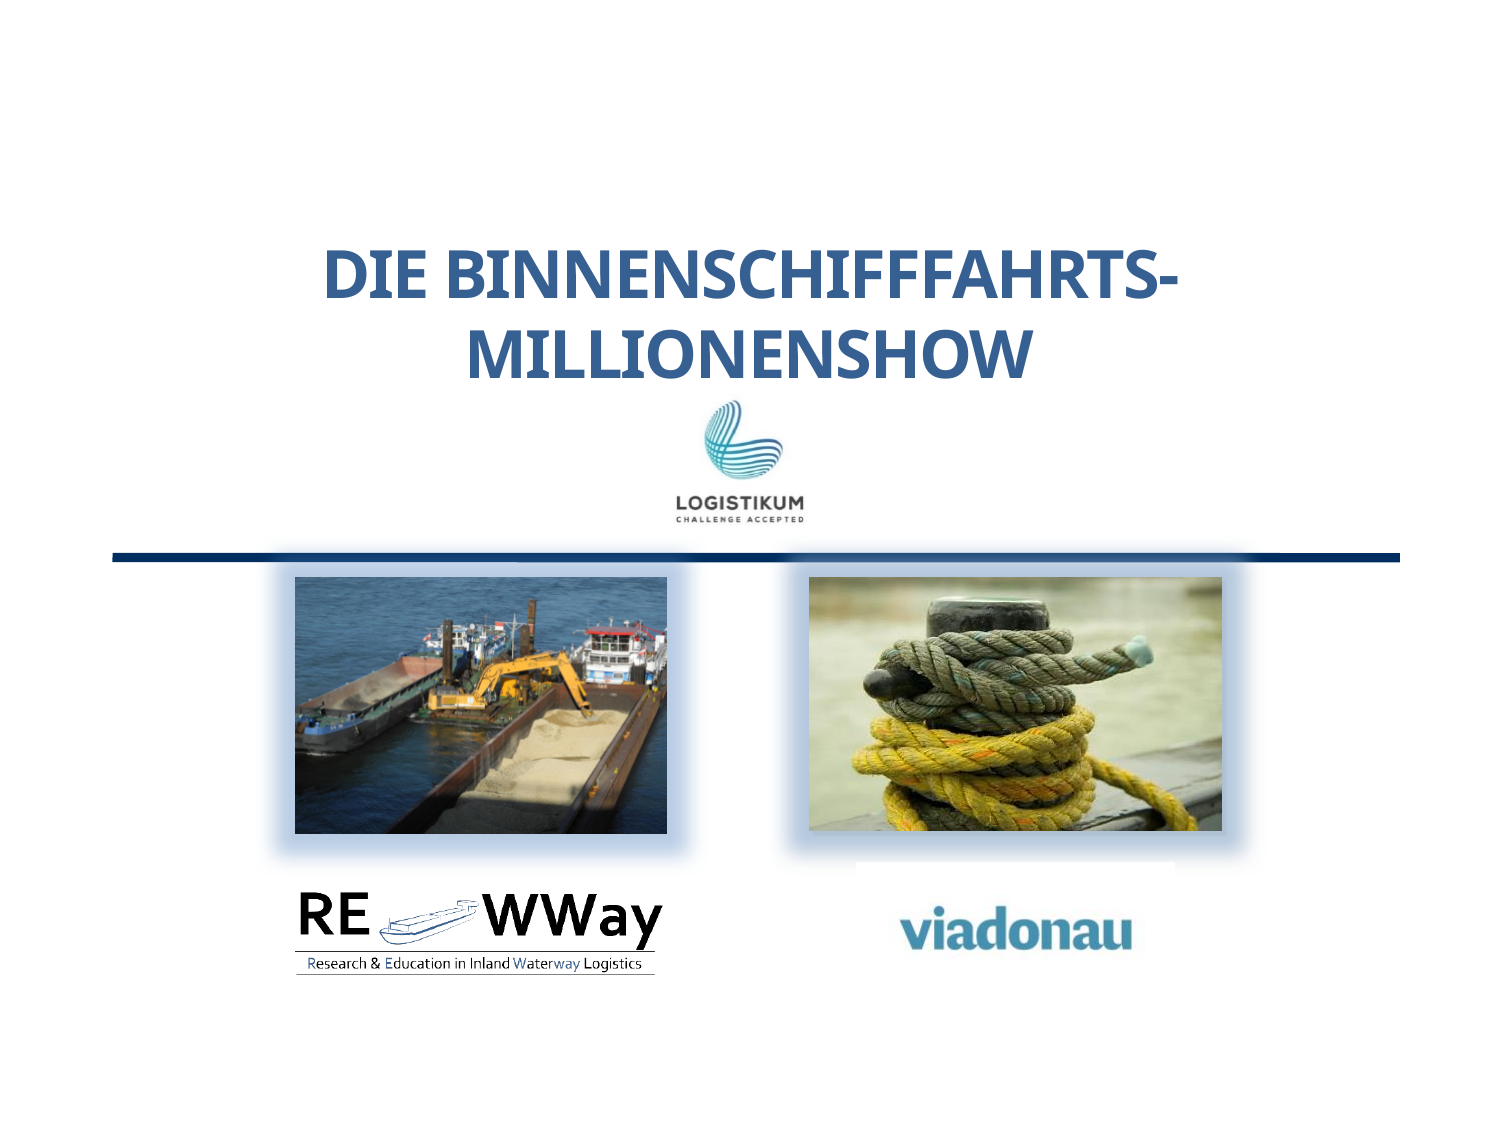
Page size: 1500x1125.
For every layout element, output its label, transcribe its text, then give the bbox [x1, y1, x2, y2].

title DIE BINNENSCHIFFFAHRTS-MILLIONENSHOW [112, 191, 1388, 433]
picture [670, 391, 810, 531]
picture [808, 576, 1222, 832]
picture [295, 576, 667, 834]
picture [295, 881, 663, 975]
picture [856, 862, 1175, 994]
